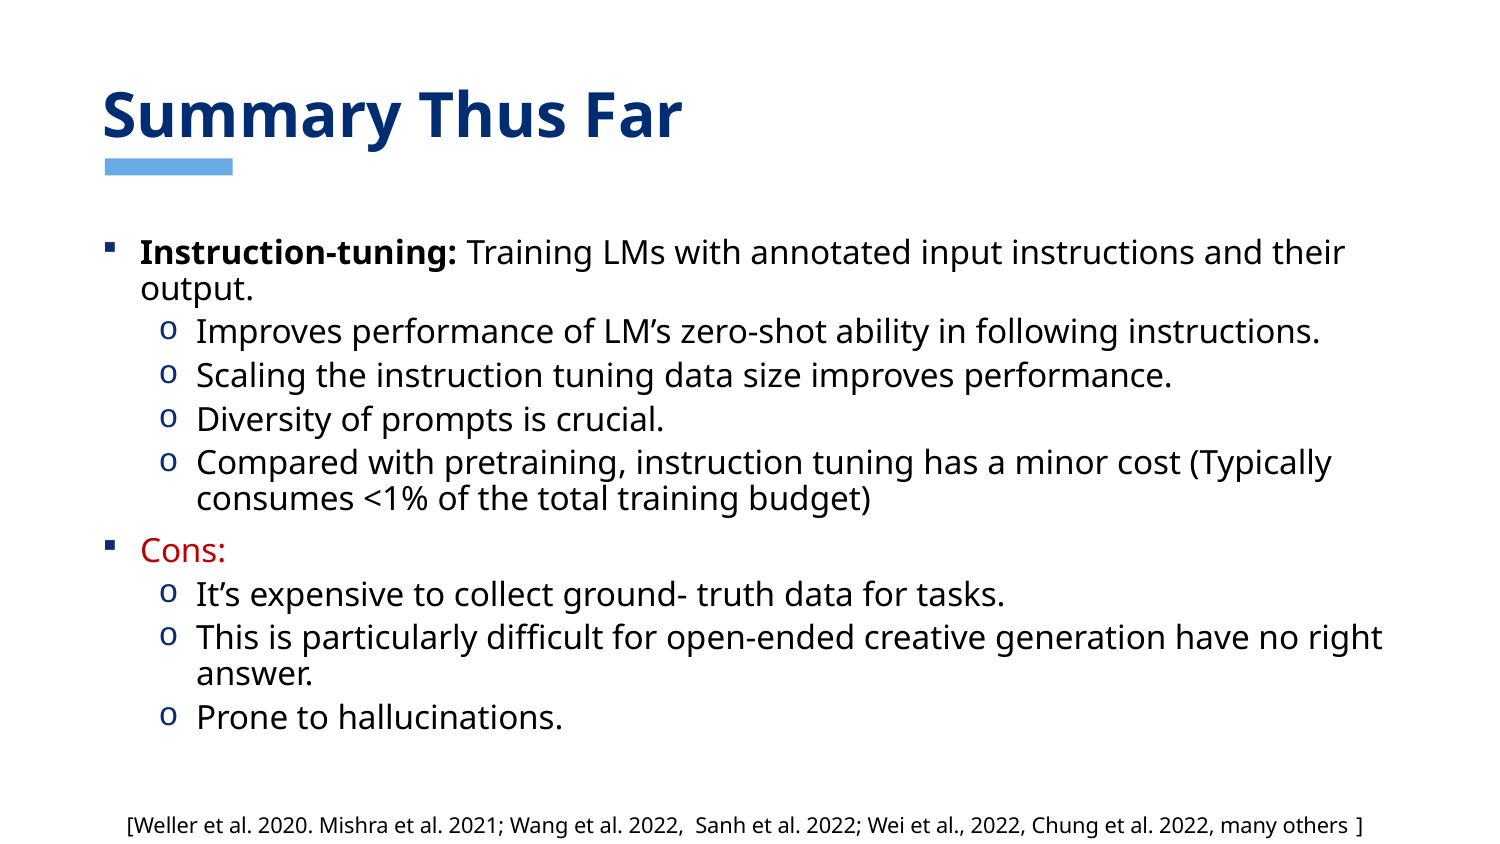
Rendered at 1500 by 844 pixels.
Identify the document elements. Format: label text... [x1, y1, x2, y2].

text_box [Weller et al. 2020. Mishra et al. 2021; Wang et al. 2022, Sanh et al. 2022; Wei et al., 2022, Chung et al. 2022, many others ] [17, 740, 1472, 838]
list Instruction-tuning: Training LMs with annotated input instructions and their output. Improves performance of LM’s zero-shot ability in following instructions. Scaling the instruction tuning data size improves performance. Diversity of prompts is crucial. Compared with pretraining, instruction tuning has a minor cost (Typically consumes <1% of the total training budget) Cons: It’s expensive to collect ground- truth data for tasks. This is particularly difficult for open-ended creative generation have no right answer. Prone to hallucinations. [87, 228, 1446, 733]
title Summary Thus Far [87, 17, 1414, 159]
